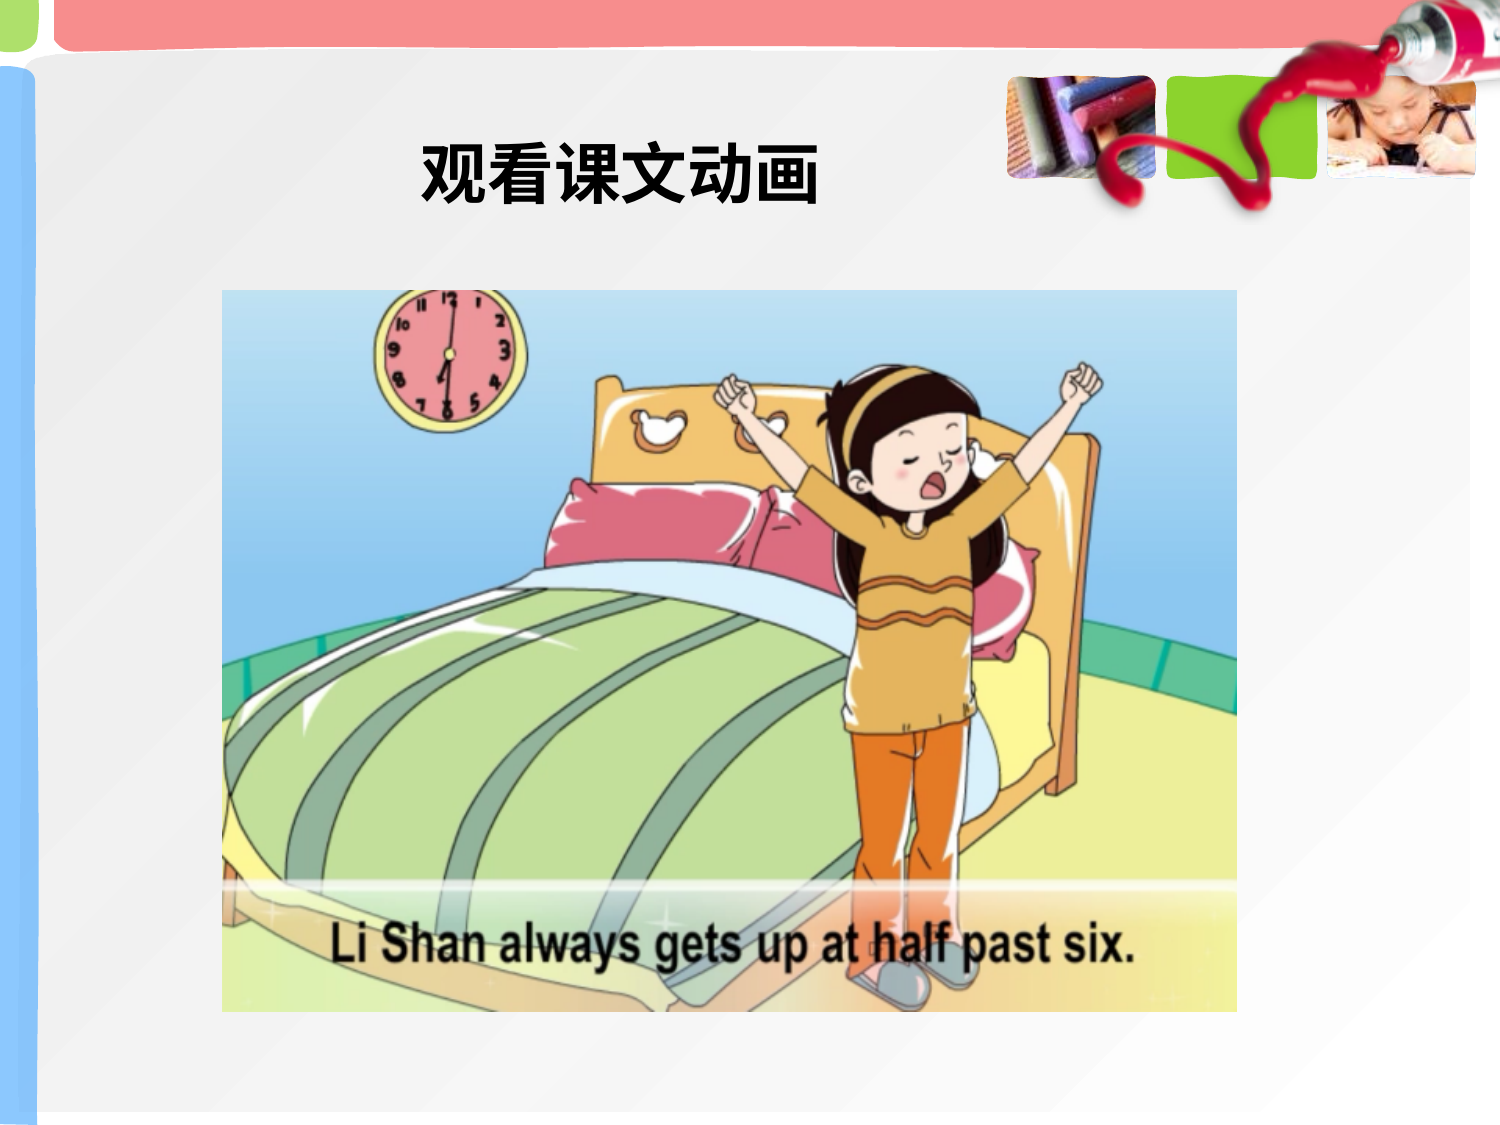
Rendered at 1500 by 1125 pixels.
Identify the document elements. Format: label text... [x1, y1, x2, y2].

picture [221, 290, 1237, 1012]
text_box 观看课文动画 [5, 124, 1237, 219]
picture [1006, 0, 1500, 225]
